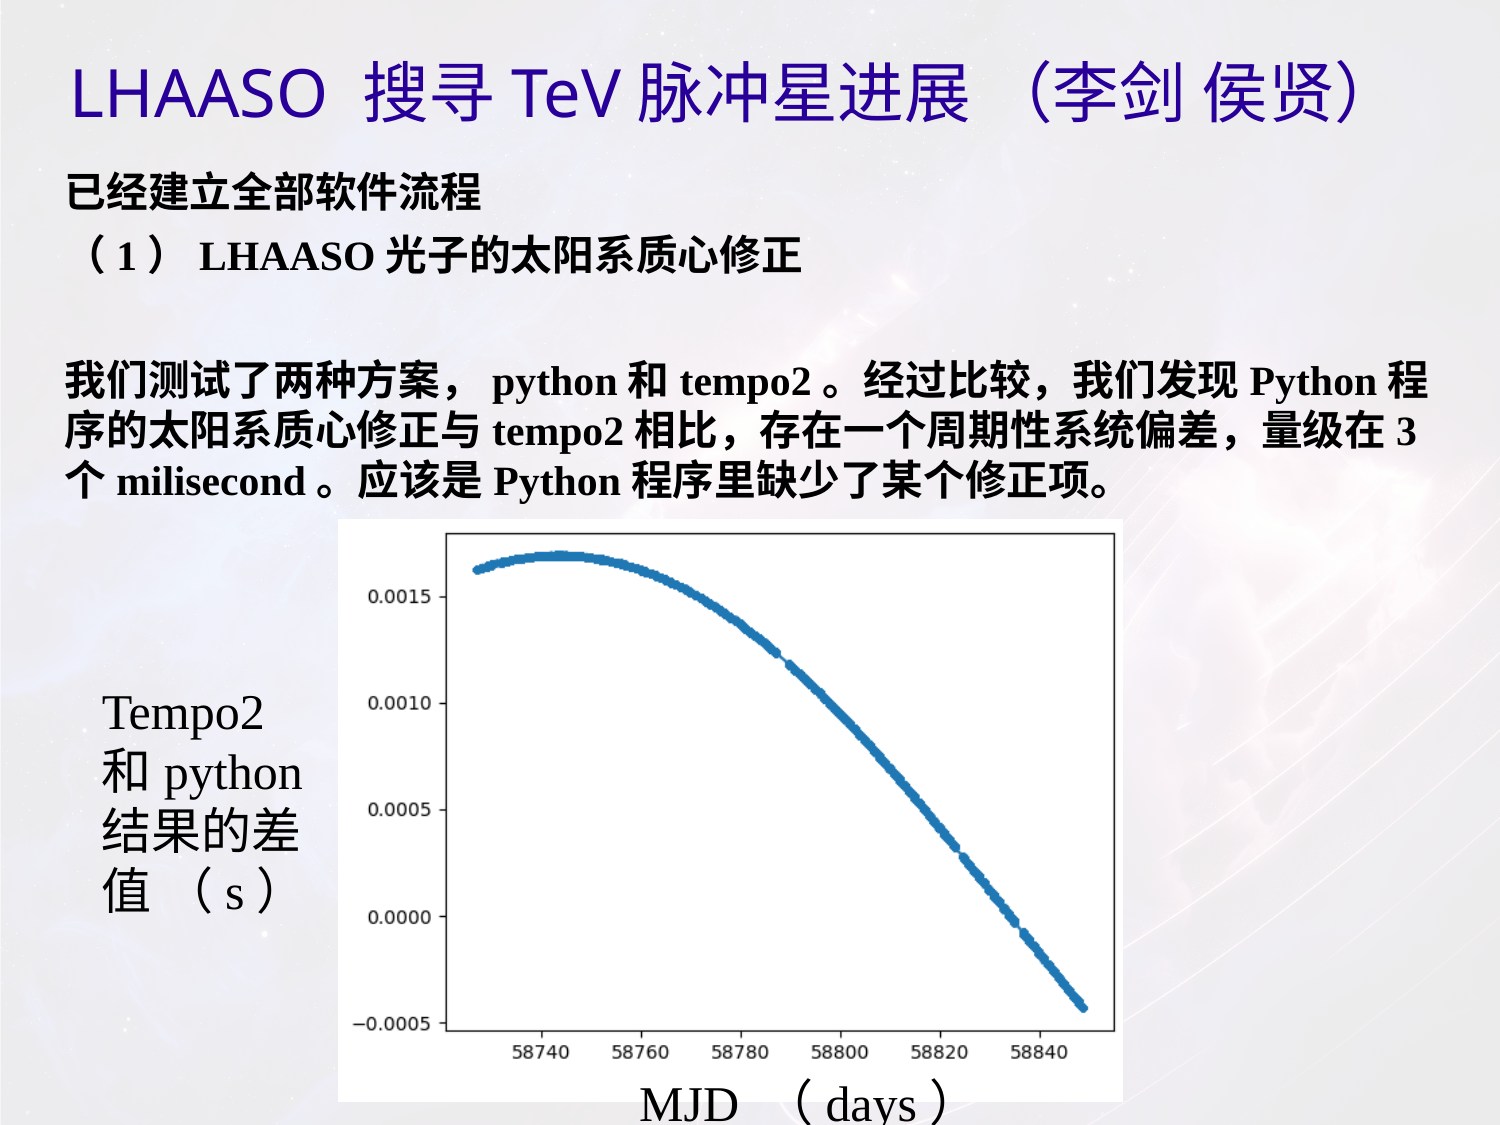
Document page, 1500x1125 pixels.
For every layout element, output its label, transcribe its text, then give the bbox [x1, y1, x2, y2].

text_box 已经建立全部软件流程 （1）LHAASO光子的太阳系质心修正 我们测试了两种方案，python和tempo2。经过比较，我们发现Python程序的太阳系质心修正与tempo2相比，存在一个周期性系统偏差，量级在3个milisecond。应该是Python程序里缺少了某个修正项。 [49, 158, 1470, 887]
picture [325, 518, 1124, 1114]
text_box LHAASO 搜寻TeV脉冲星进展 （李剑 侯贤） [49, 43, 1422, 158]
text_box Tempo2 和python 结果的差值 （s） [87, 671, 320, 987]
